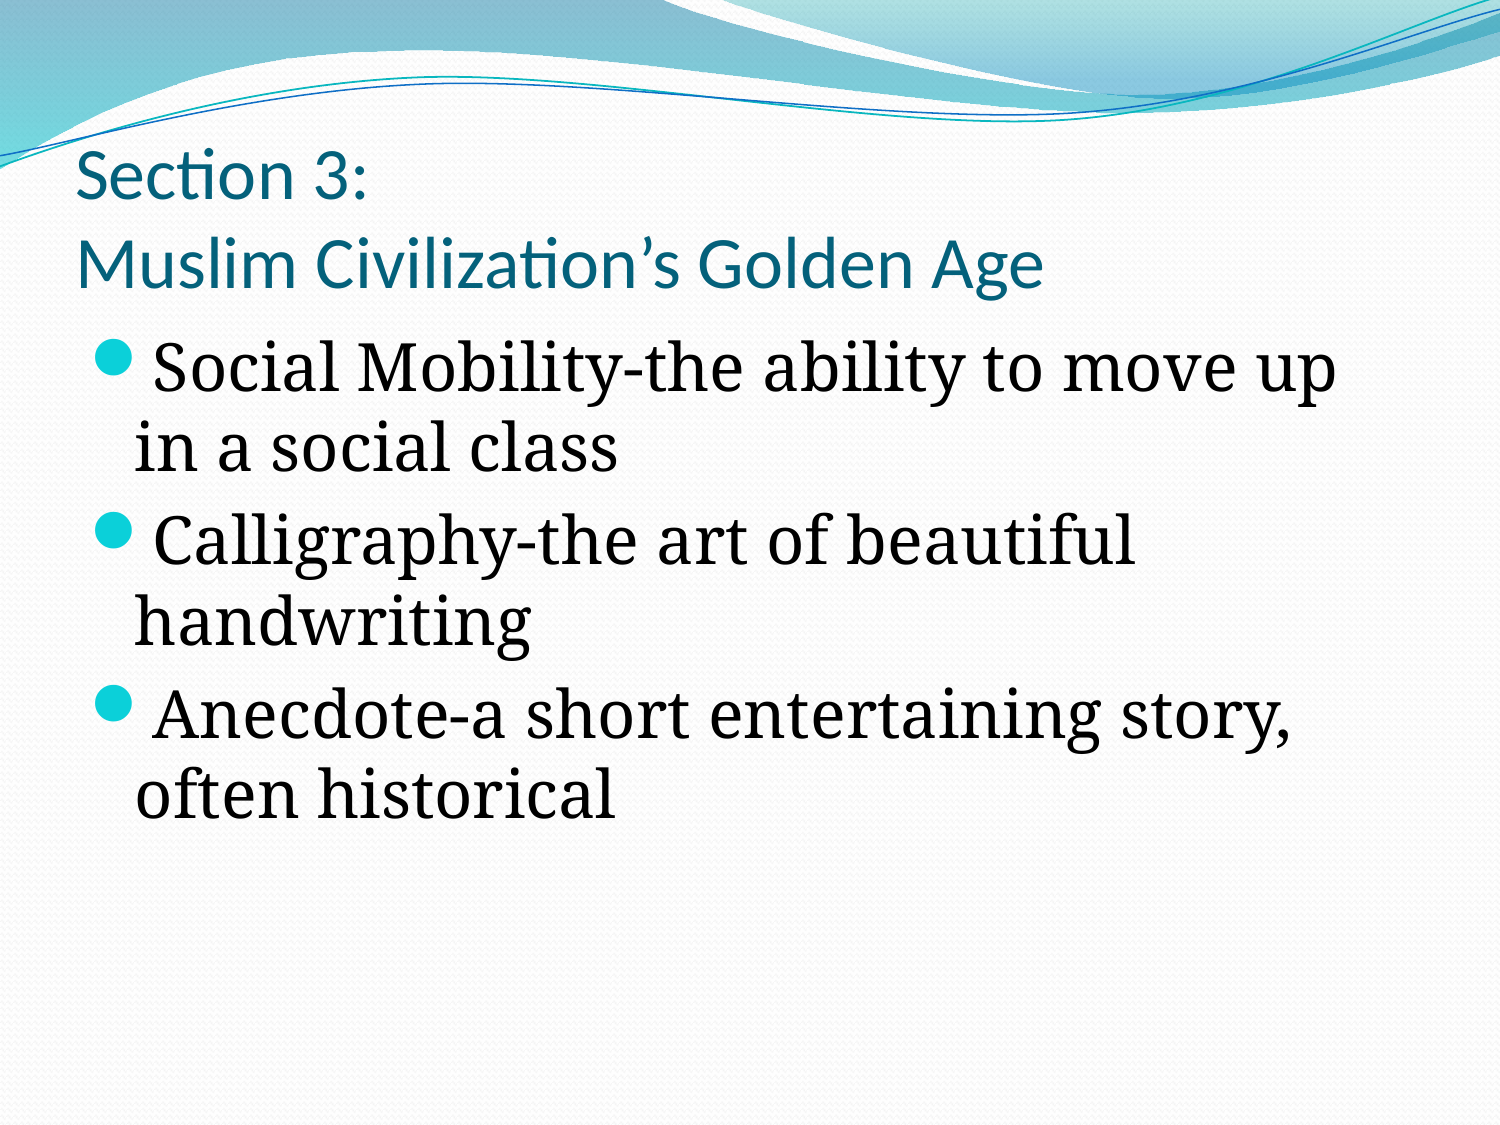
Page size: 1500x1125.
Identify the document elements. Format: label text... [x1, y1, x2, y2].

list Social Mobility-the ability to move up in a social class Calligraphy-the art of beautiful handwriting Anecdote-a short entertaining story, often historical [75, 317, 1425, 1038]
title Section 3: Muslim Civilization’s Golden Age [75, 115, 1425, 303]
